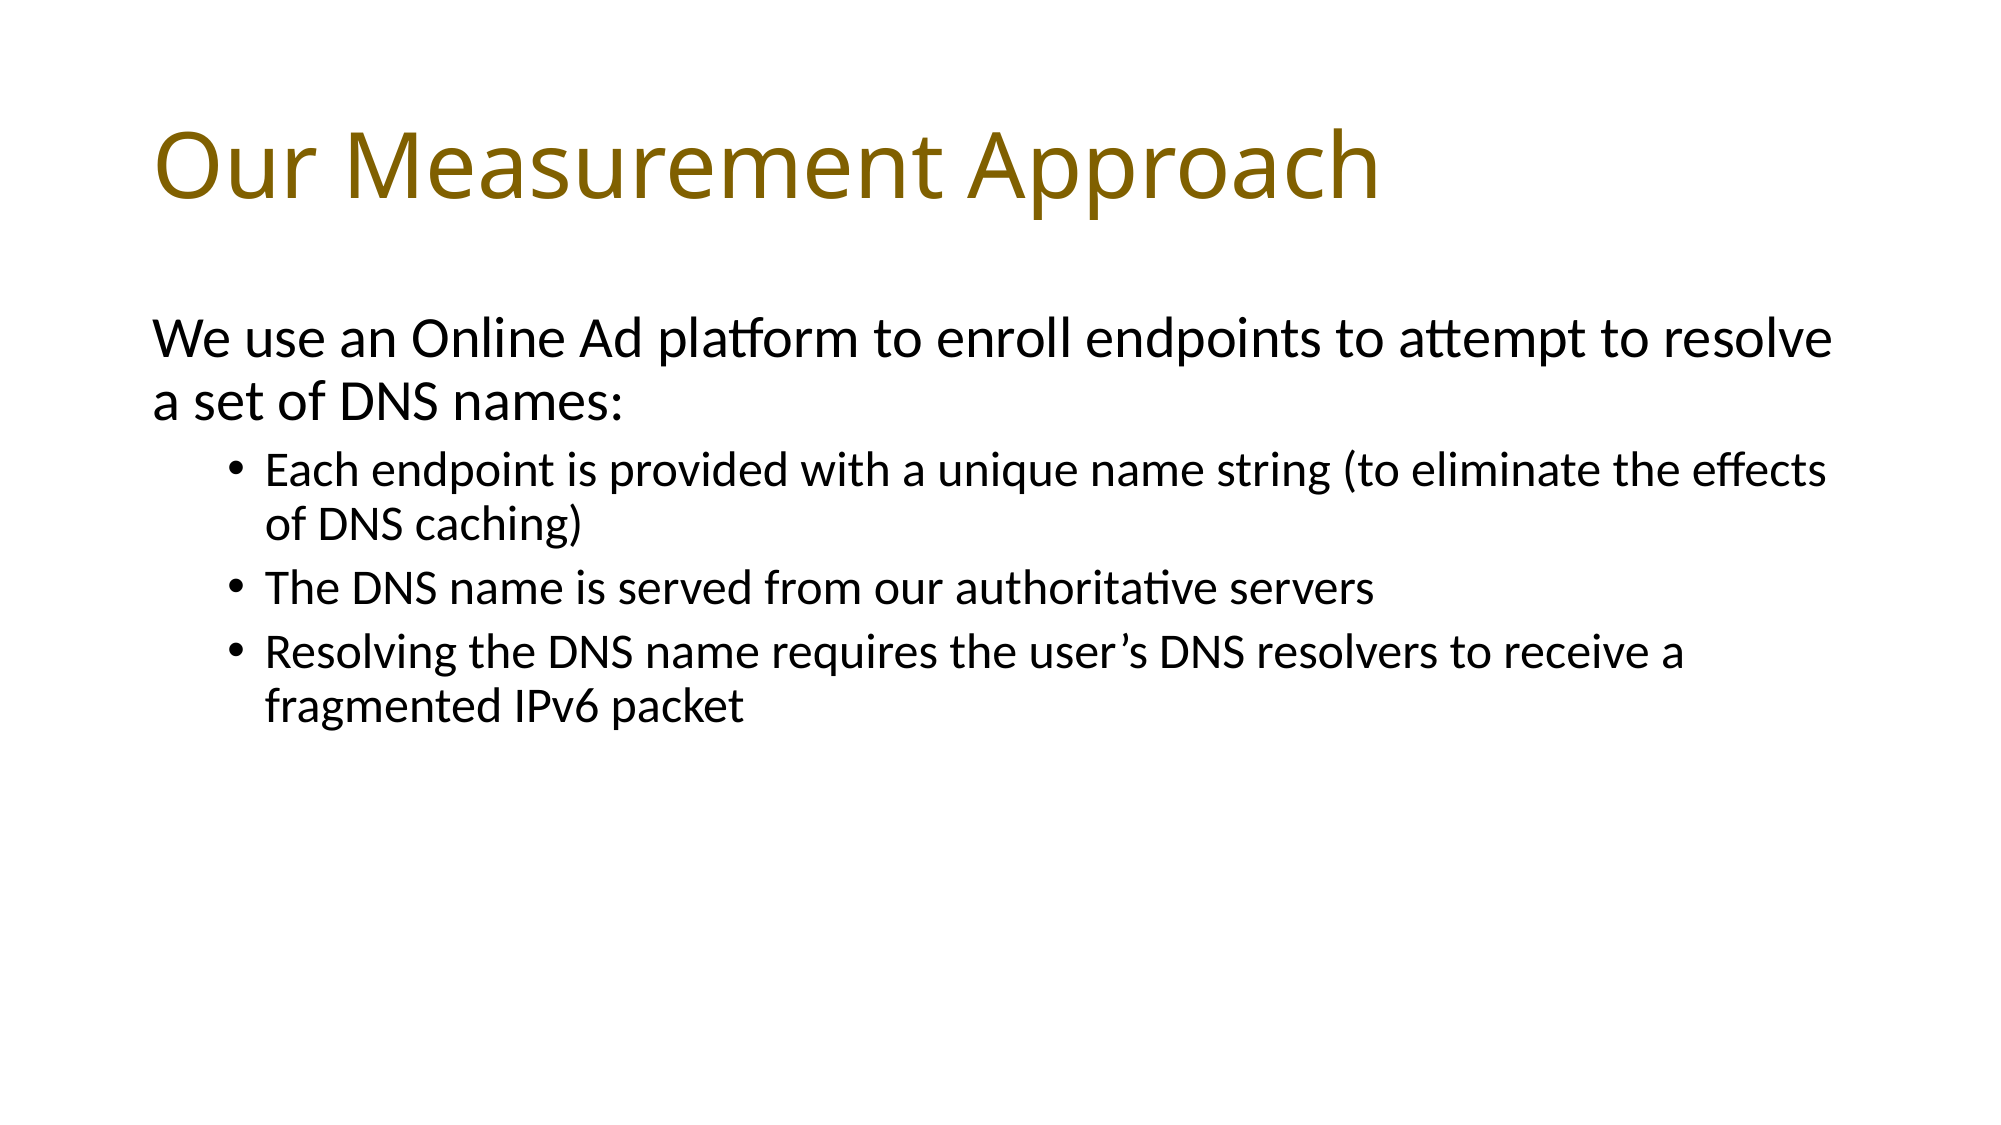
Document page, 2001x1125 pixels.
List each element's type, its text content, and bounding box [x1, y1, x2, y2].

title Our Measurement Approach [137, 59, 1863, 278]
list We use an Online Ad platform to enroll endpoints to attempt to resolve a set of DNS names: Each endpoint is provided with a unique name string (to eliminate the effects of DNS caching) The DNS name is served from our authoritative servers Resolving the DNS name requires the user’s DNS resolvers to receive a fragmented IPv6 packet [137, 299, 1863, 1014]
